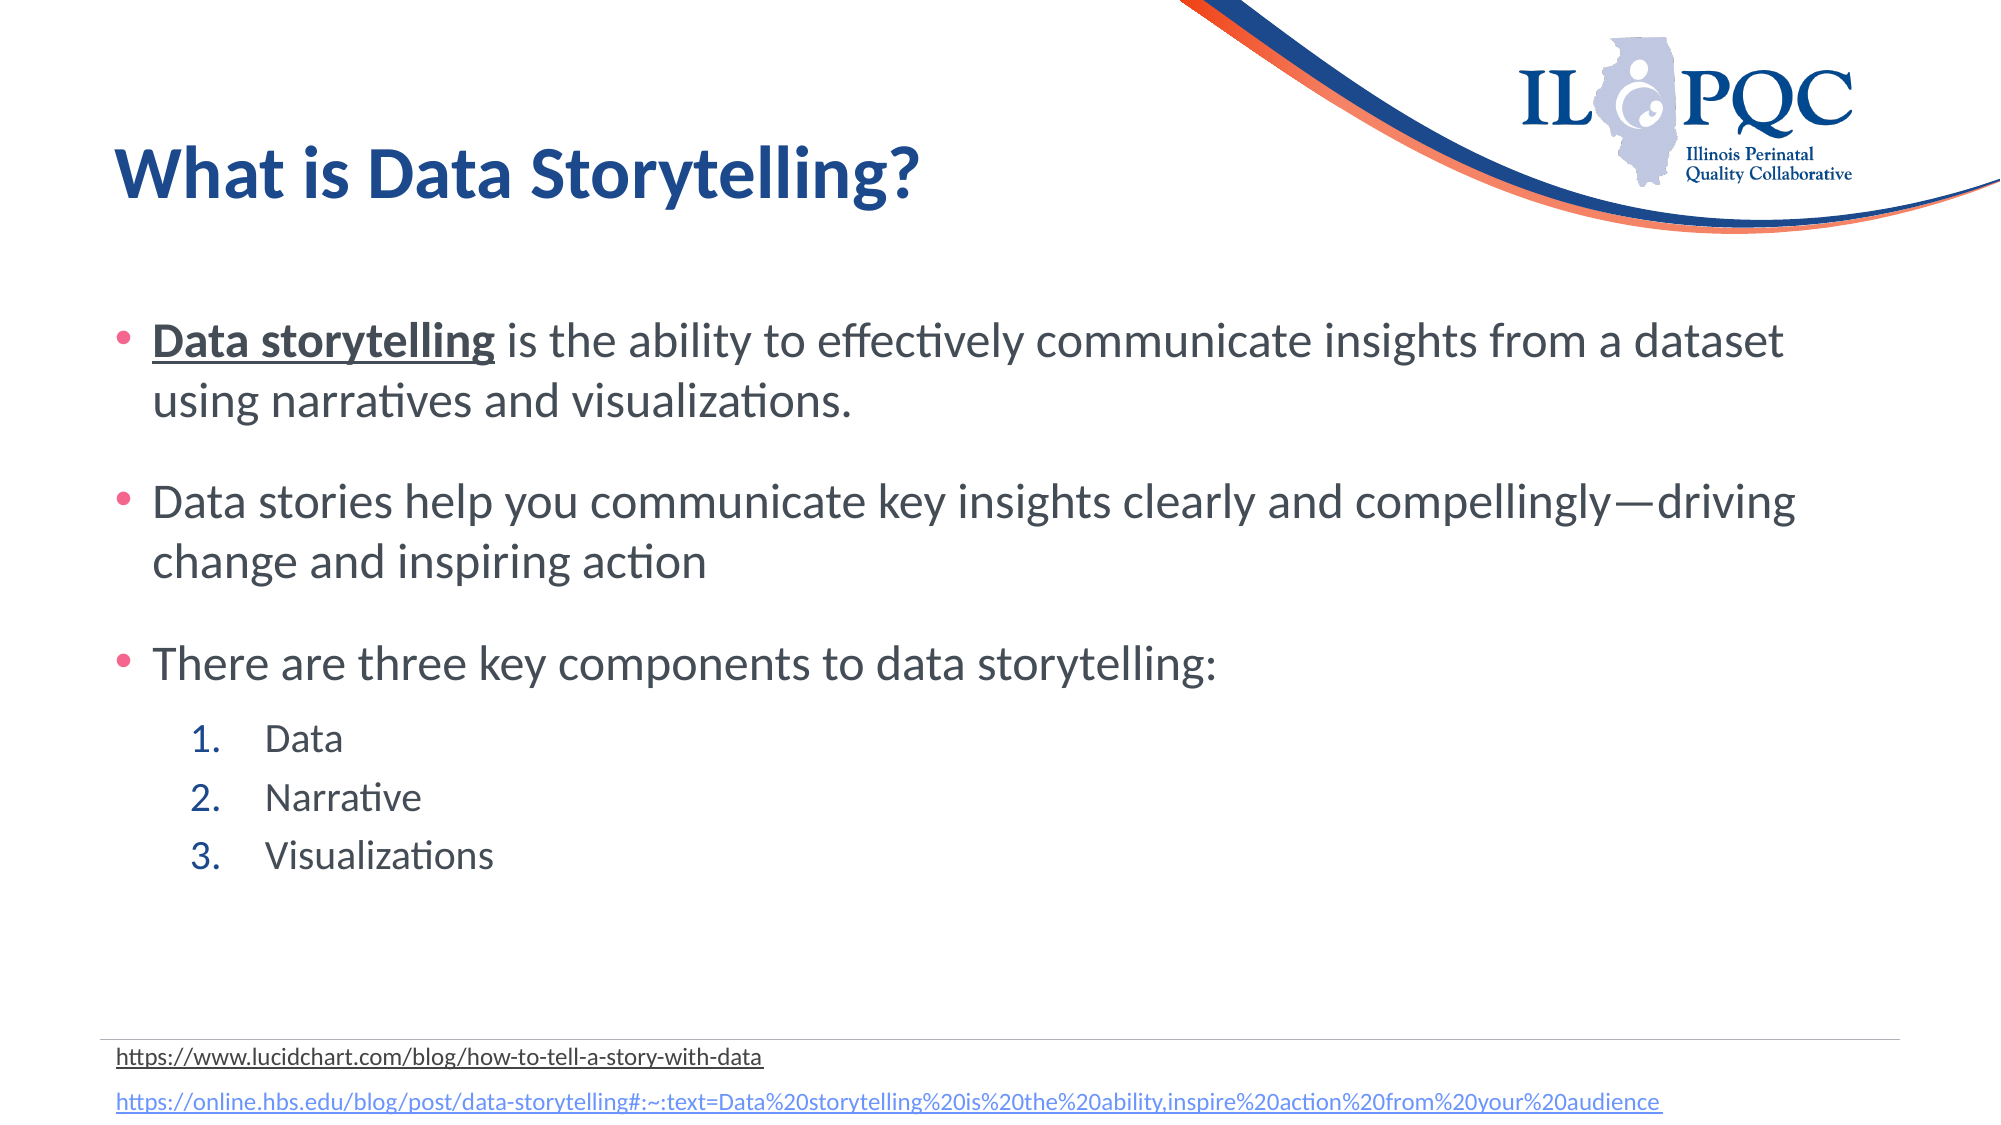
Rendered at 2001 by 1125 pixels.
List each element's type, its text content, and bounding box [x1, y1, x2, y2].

text_box https://www.lucidchart.com/blog/how-to-tell-a-story-with-data​ https://online.hbs.edu/blog/post/data-storytelling#:~:text=Data%20storytelling%20is%20the%20ability,inspire%20action%20from%20your%20audience . [100, 1018, 1873, 1125]
list Data storytelling is the ability to effectively communicate insights from a dataset using narratives and visualizations. Data stories help you communicate key insights clearly and compellingly—driving change and inspiring action There are three key components to data storytelling: Data Narrative Visualizations [99, 299, 1900, 1014]
picture [1519, 37, 1852, 59]
title What is Data Storytelling? [99, 59, 1900, 278]
